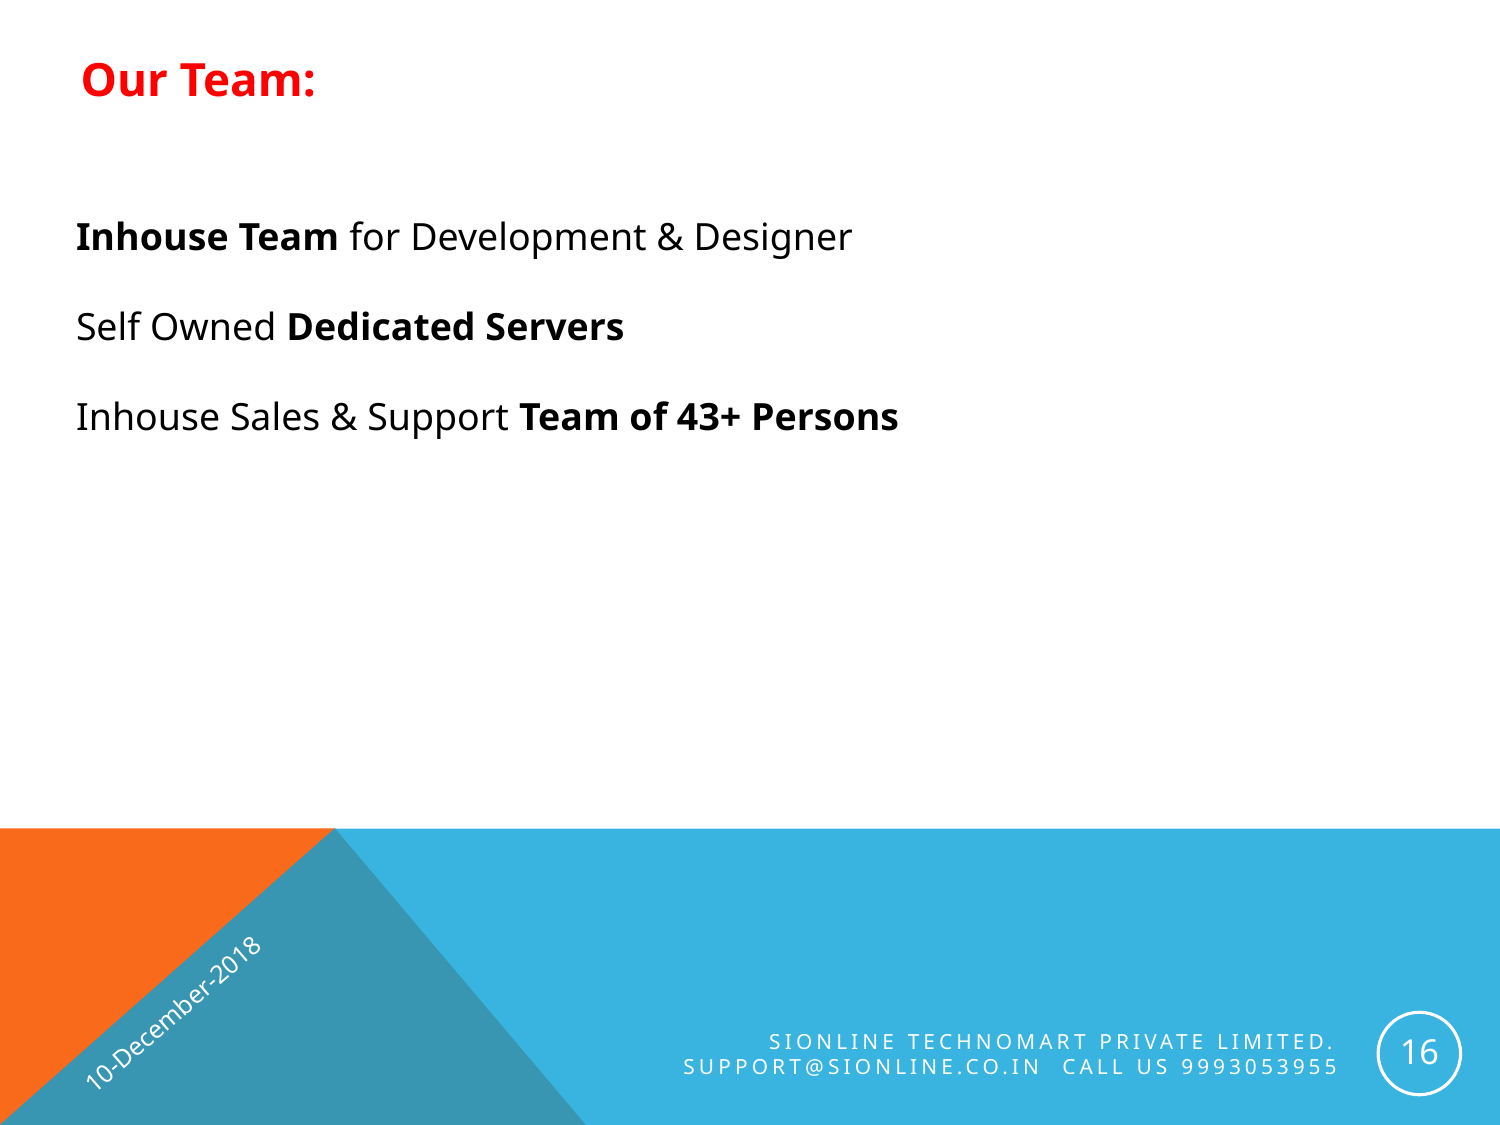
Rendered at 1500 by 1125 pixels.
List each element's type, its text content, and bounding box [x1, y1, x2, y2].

text_box Our Team: [65, 42, 1461, 113]
footer SiOnline Technomart Private Limited. Support@sionline.co.in Call us 9993053955 [577, 1031, 1352, 1076]
slide_number 16 [1376, 1010, 1463, 1097]
text_box Inhouse Team for Development & Designer Self Owned Dedicated Servers Inhouse Sales & Support Team of 43+ Persons [61, 160, 915, 446]
slide_number 10-December-2018 [65, 849, 357, 1109]
